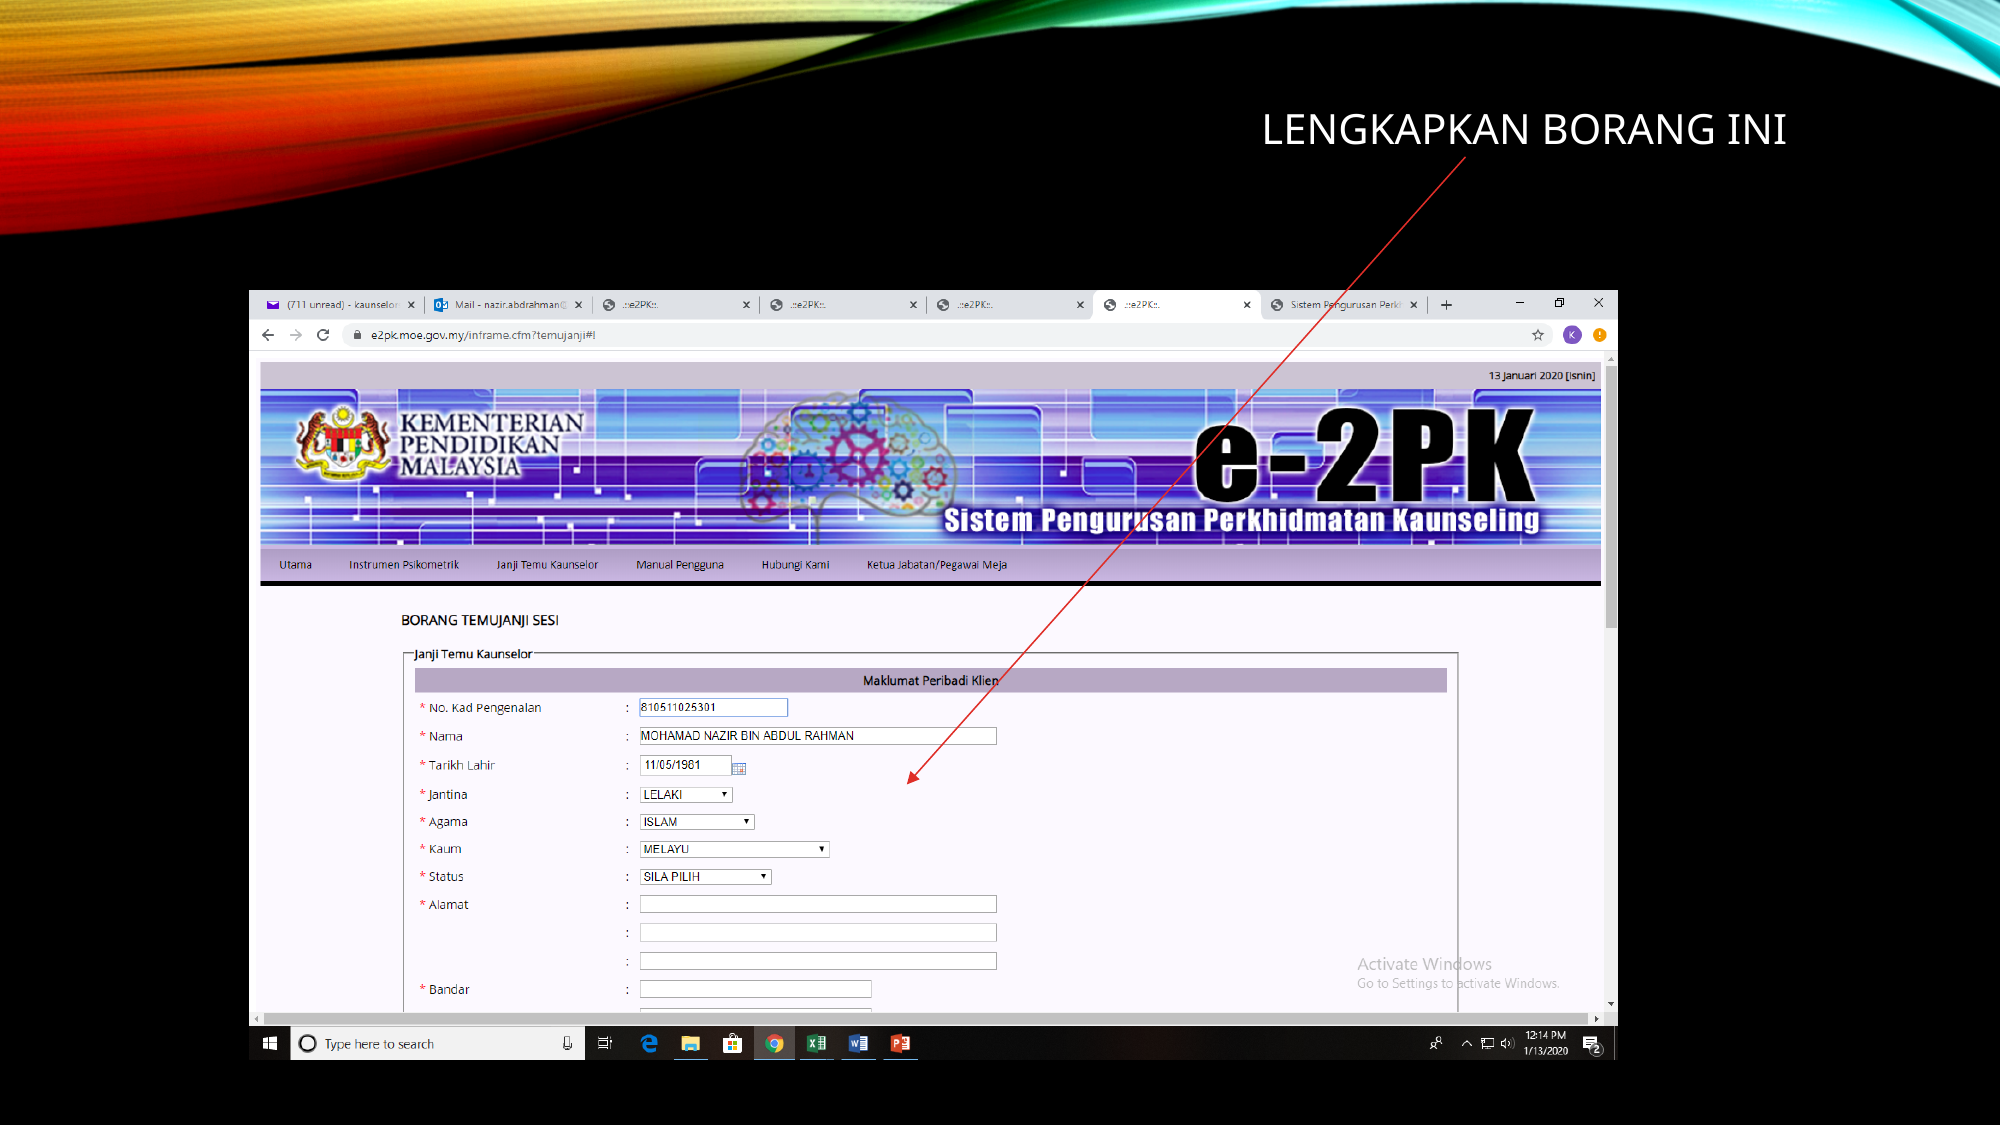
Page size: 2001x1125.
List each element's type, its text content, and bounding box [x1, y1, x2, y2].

title Lengkapkan borang ini [1246, 47, 1833, 216]
picture [249, 290, 1618, 1060]
picture [0, 0, 2000, 237]
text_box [906, 156, 1466, 785]
